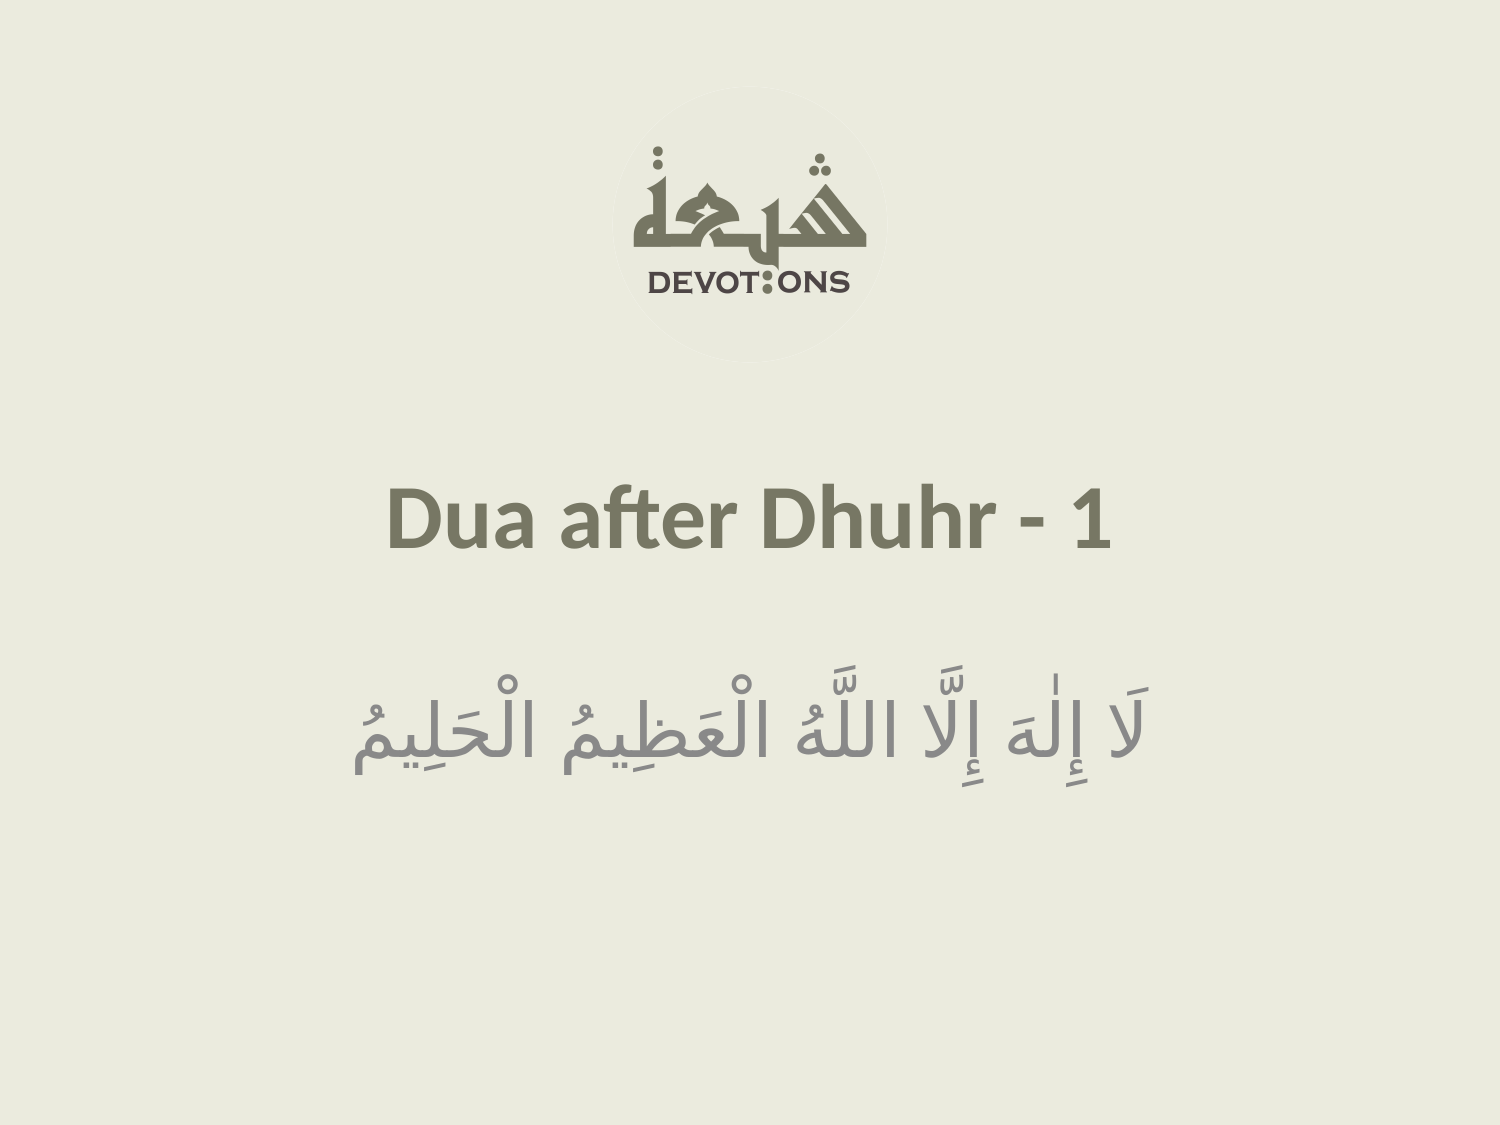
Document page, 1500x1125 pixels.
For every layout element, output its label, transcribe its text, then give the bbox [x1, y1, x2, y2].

text_box لَا إِلٰهَ إِلَّا اللَّهُ الْعَظِيمُ الْحَلِيمُ [335, 674, 1165, 780]
text_box Dua after Dhuhr - 1 [370, 449, 1130, 575]
picture [599, 74, 901, 376]
